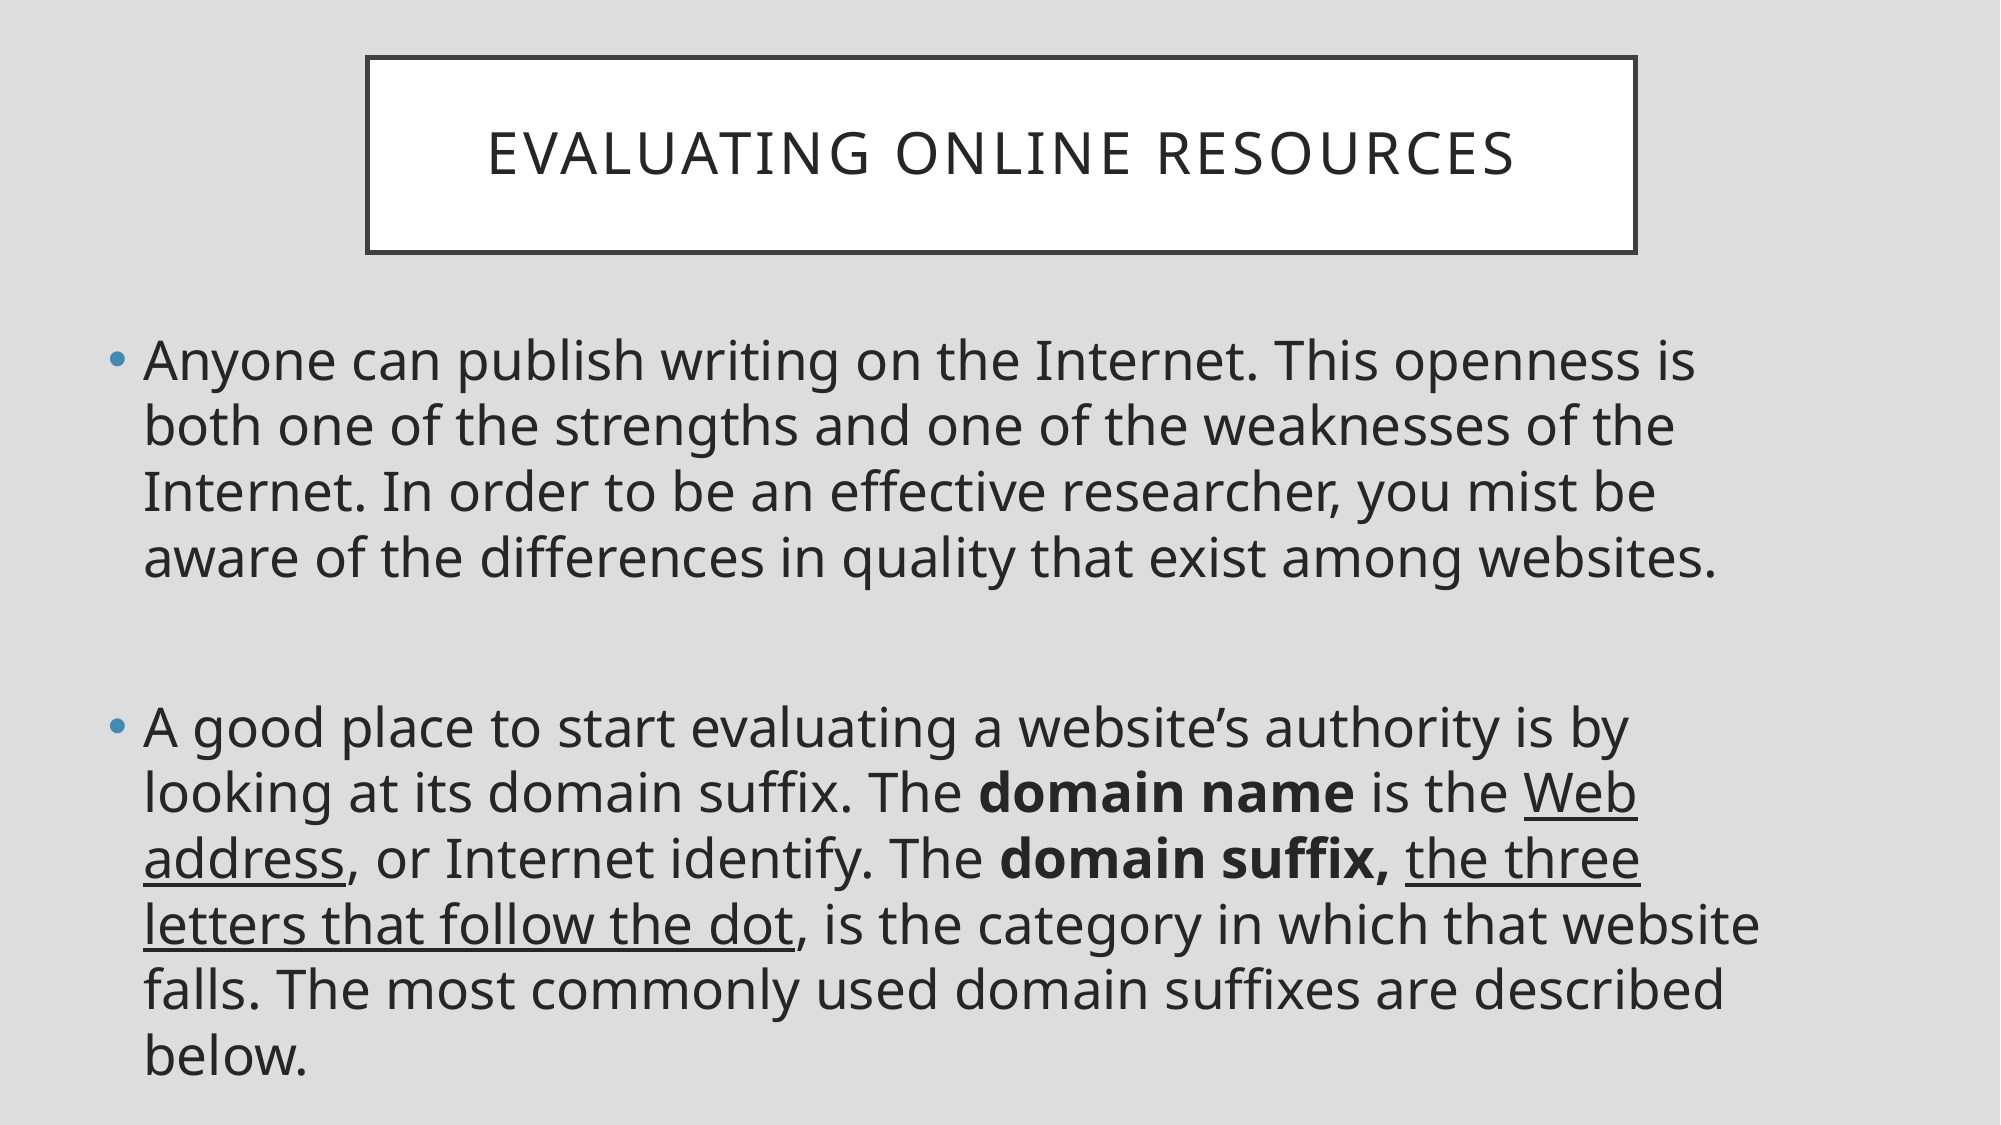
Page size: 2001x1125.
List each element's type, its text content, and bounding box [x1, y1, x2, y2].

title Evaluating online resources [365, 55, 1638, 255]
list Anyone can publish writing on the Internet. This openness is both one of the strengths and one of the weaknesses of the Internet. In order to be an effective researcher, you mist be aware of the differences in quality that exist among websites. A good place to start evaluating a website’s authority is by looking at its domain suffix. The domain name is the Web address, or Internet identify. The domain suffix, the three letters that follow the dot, is the category in which that website falls. The most commonly used domain suffixes are described below. [93, 318, 1823, 1097]
